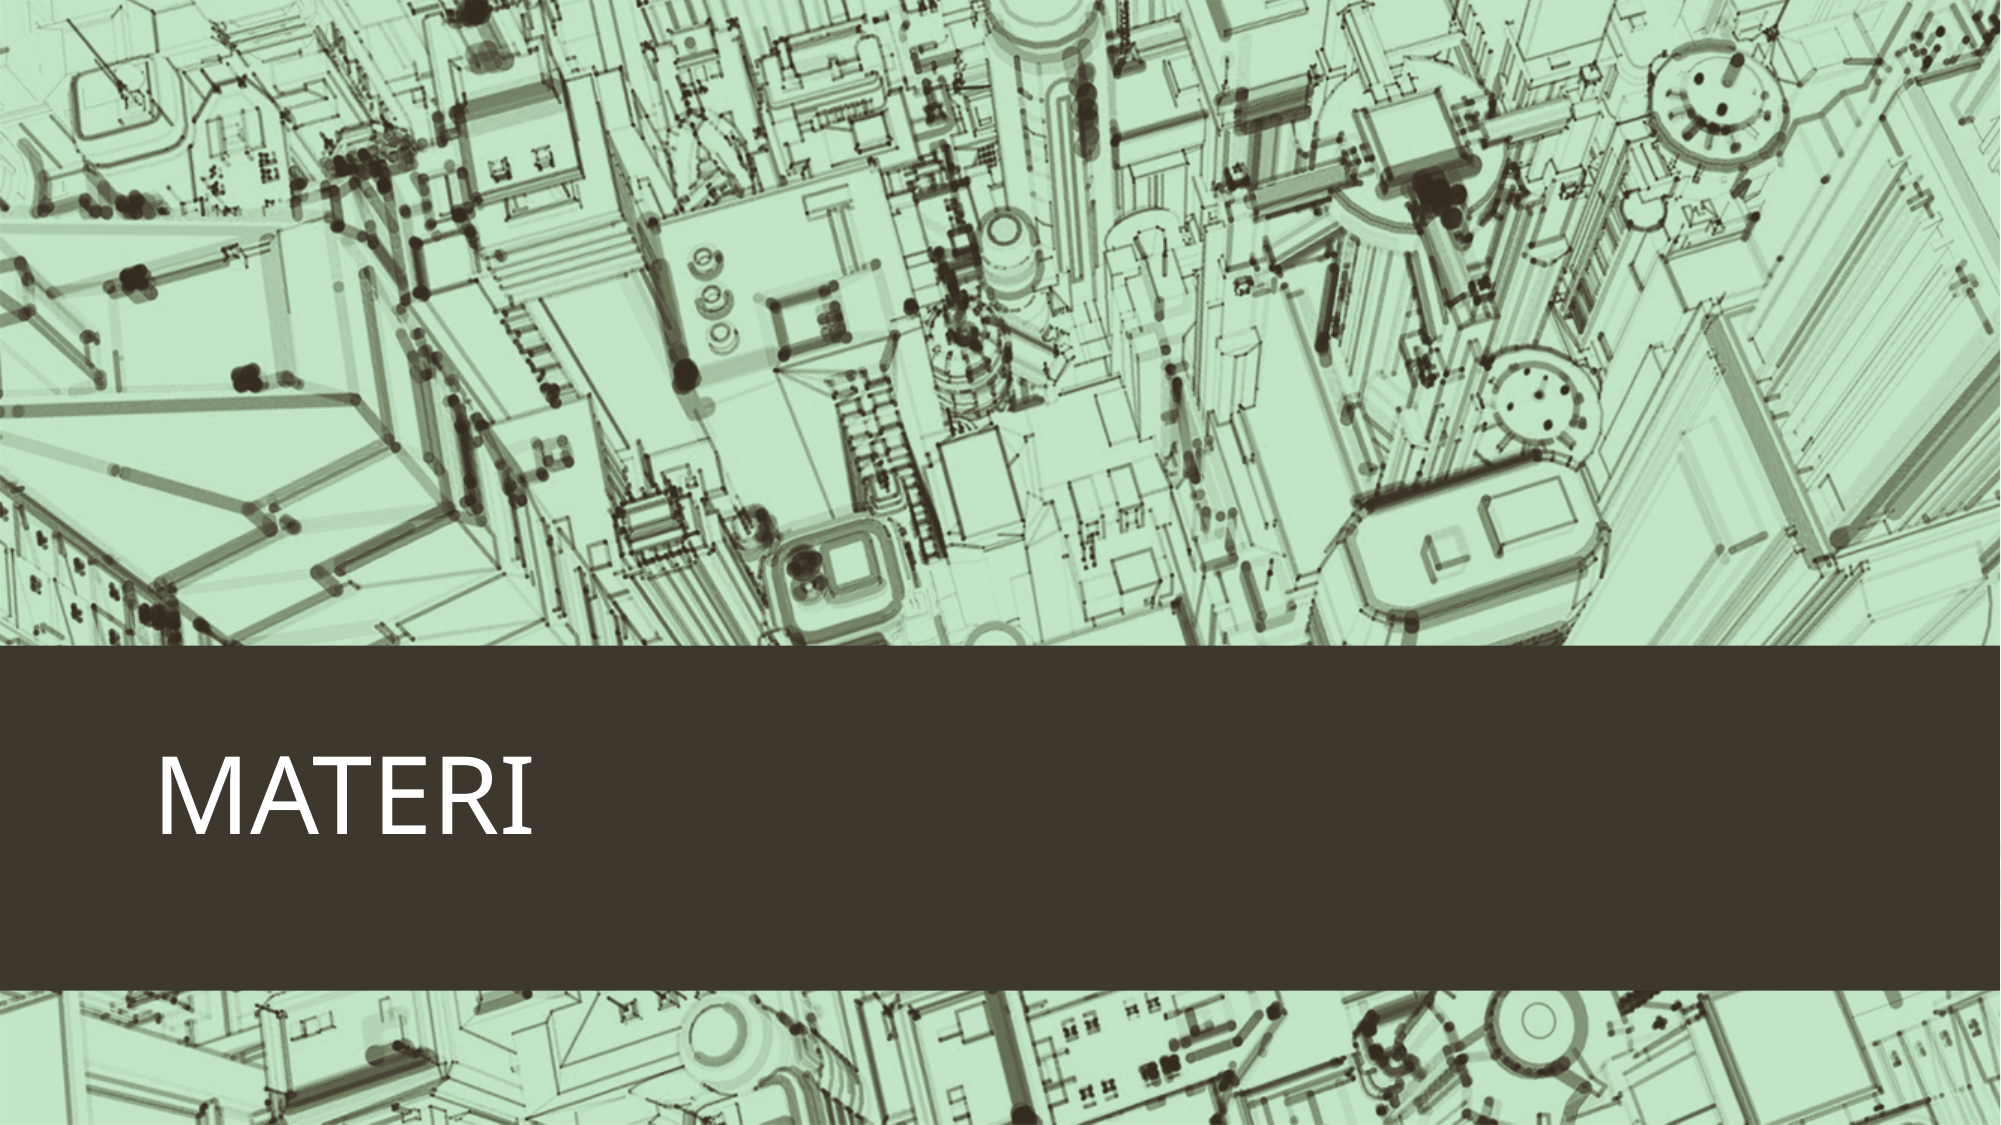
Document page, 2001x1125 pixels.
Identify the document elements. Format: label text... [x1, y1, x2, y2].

picture [0, 0, 2001, 1125]
title MATERI [137, 675, 1863, 865]
